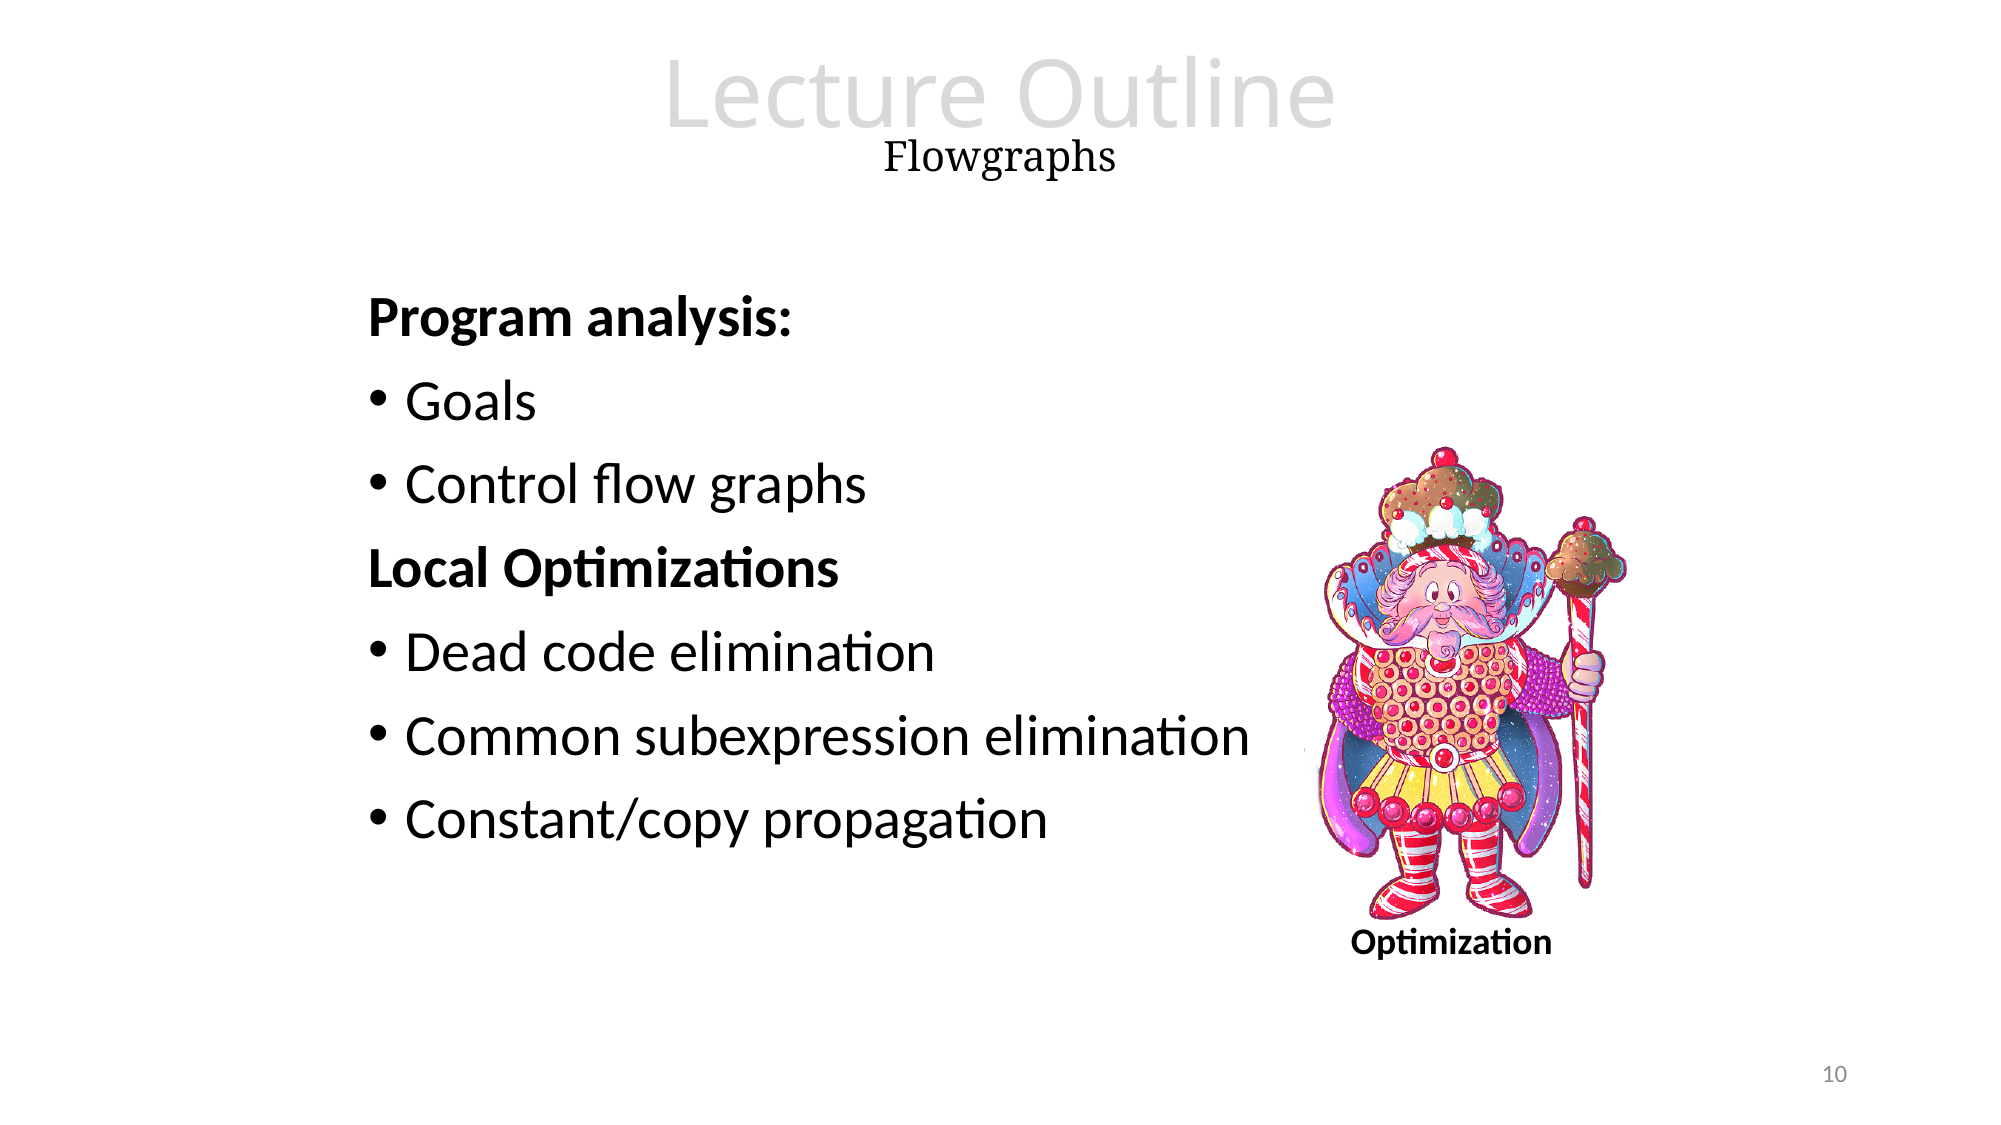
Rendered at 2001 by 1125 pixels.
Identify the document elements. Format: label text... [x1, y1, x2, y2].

title Lecture Outline Flowgraphs [353, 13, 1647, 231]
text_box Optimization [1335, 940, 1568, 970]
picture [1270, 417, 1634, 940]
list Program analysis: Goals Control flow graphs Local Optimizations Dead code elimination Common subexpression elimination Constant/copy propagation [353, 278, 1647, 993]
slide_number 10 [1412, 1042, 1863, 1103]
